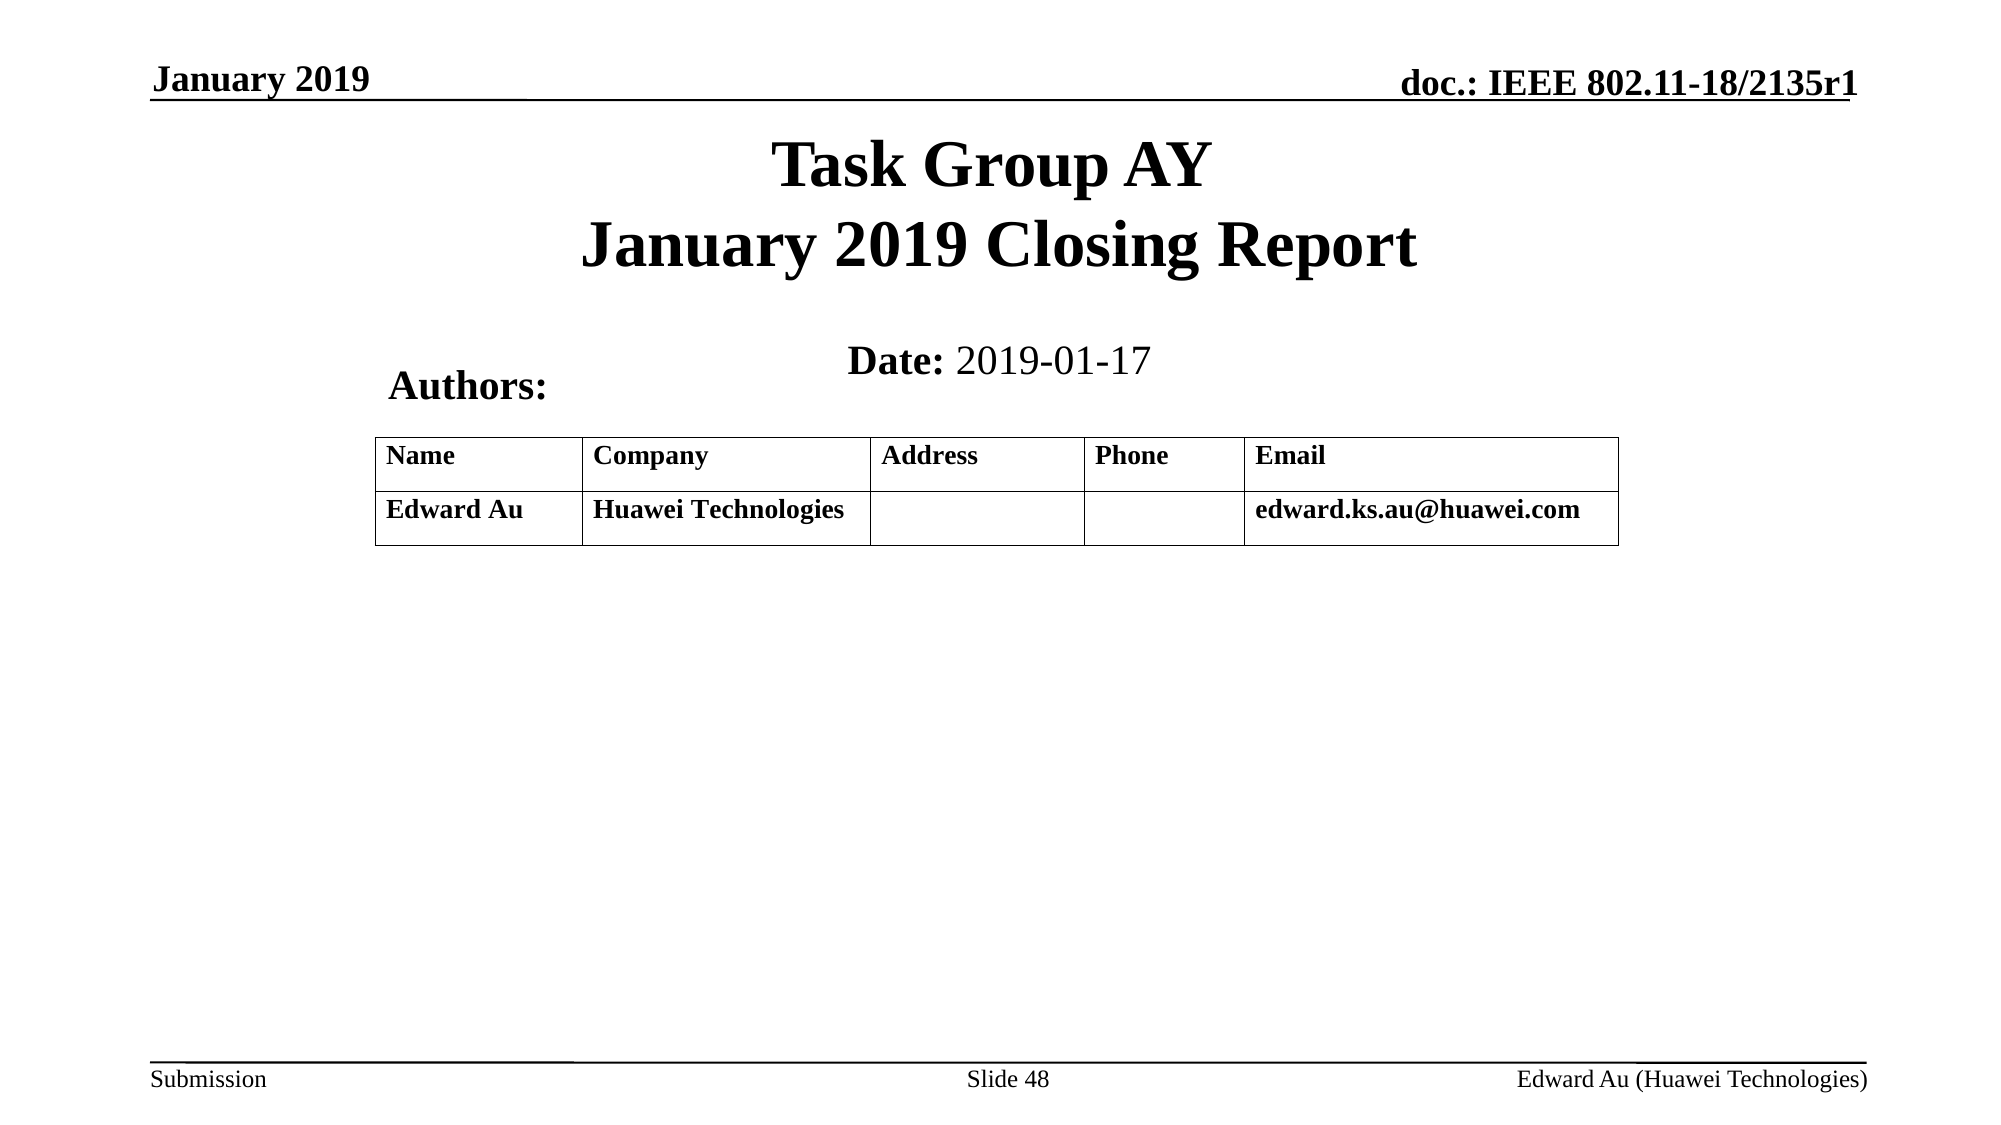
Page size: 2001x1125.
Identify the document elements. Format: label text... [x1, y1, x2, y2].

text_box Authors: [362, 349, 600, 413]
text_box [360, 437, 1644, 592]
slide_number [152, 54, 563, 100]
title Task Group AY January 2019 Closing Report [149, 112, 1850, 288]
slide_number Slide 48 [950, 1061, 1067, 1123]
list Date: 2019-01-17 [149, 324, 1850, 1000]
footer Edward Au (Huawei Technologies) [1171, 1061, 1869, 1093]
